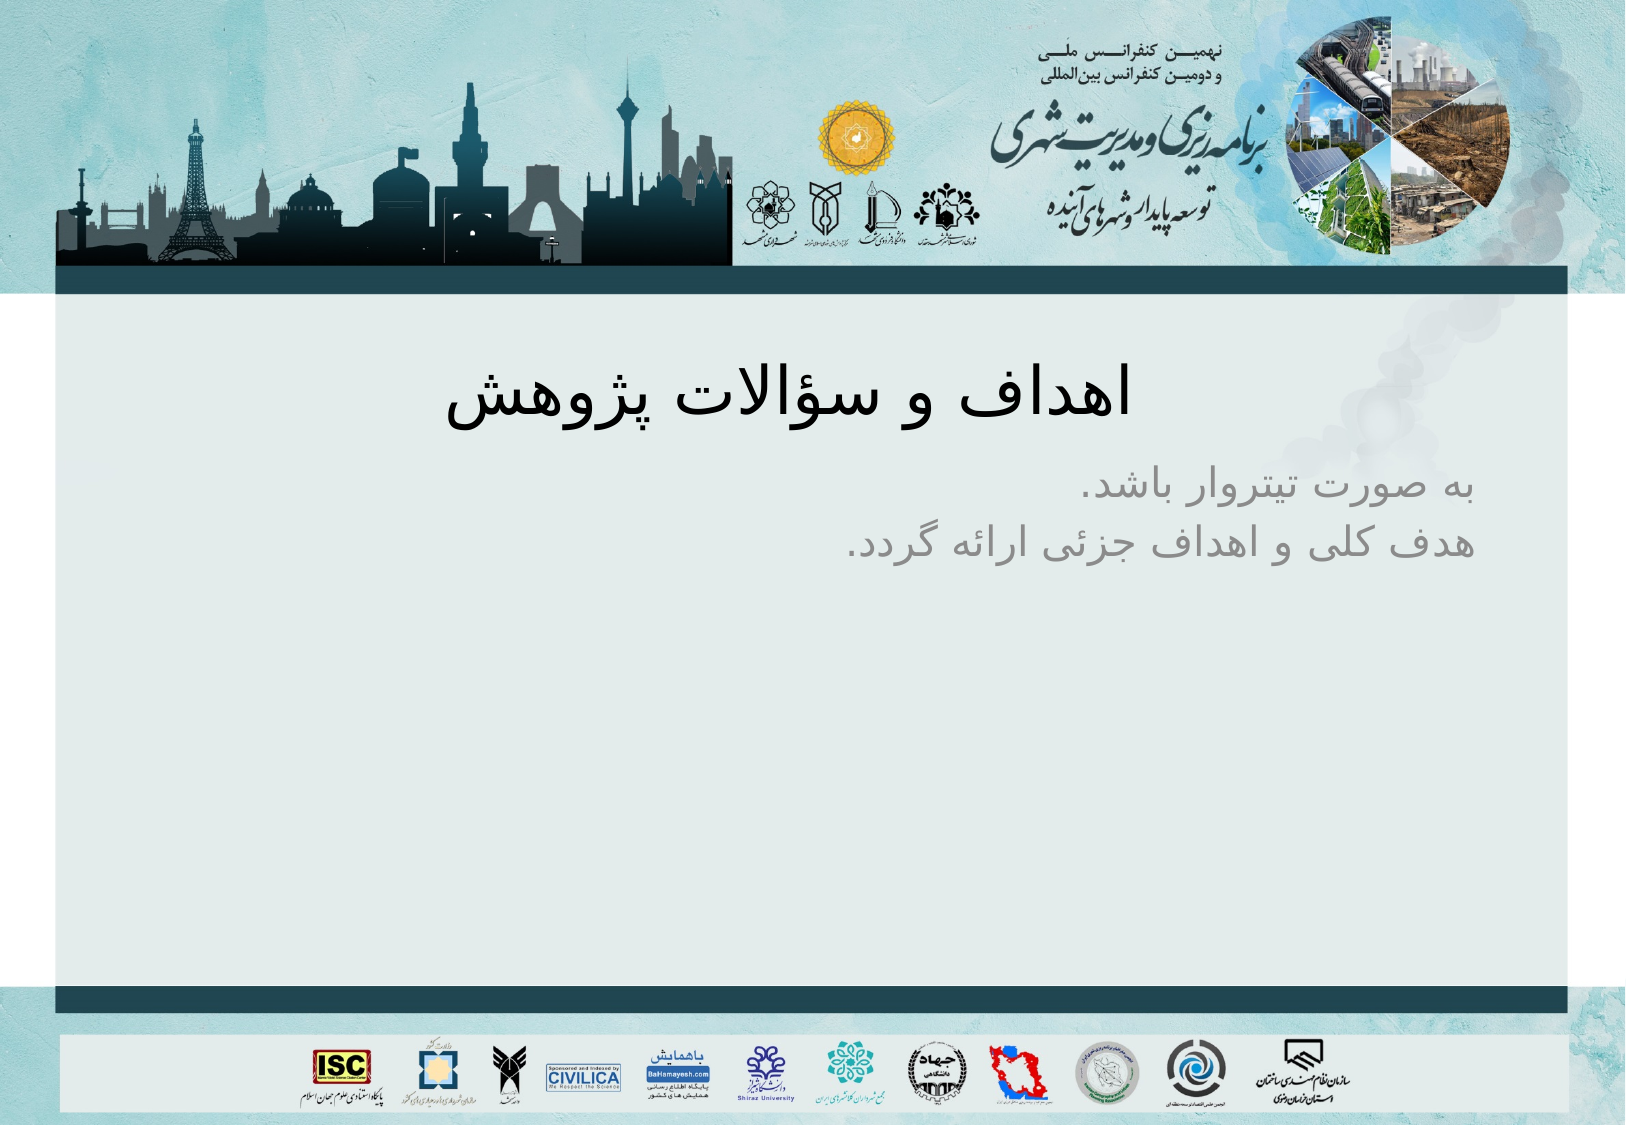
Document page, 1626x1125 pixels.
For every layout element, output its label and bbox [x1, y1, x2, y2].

list [0, 0, 1625, 1125]
